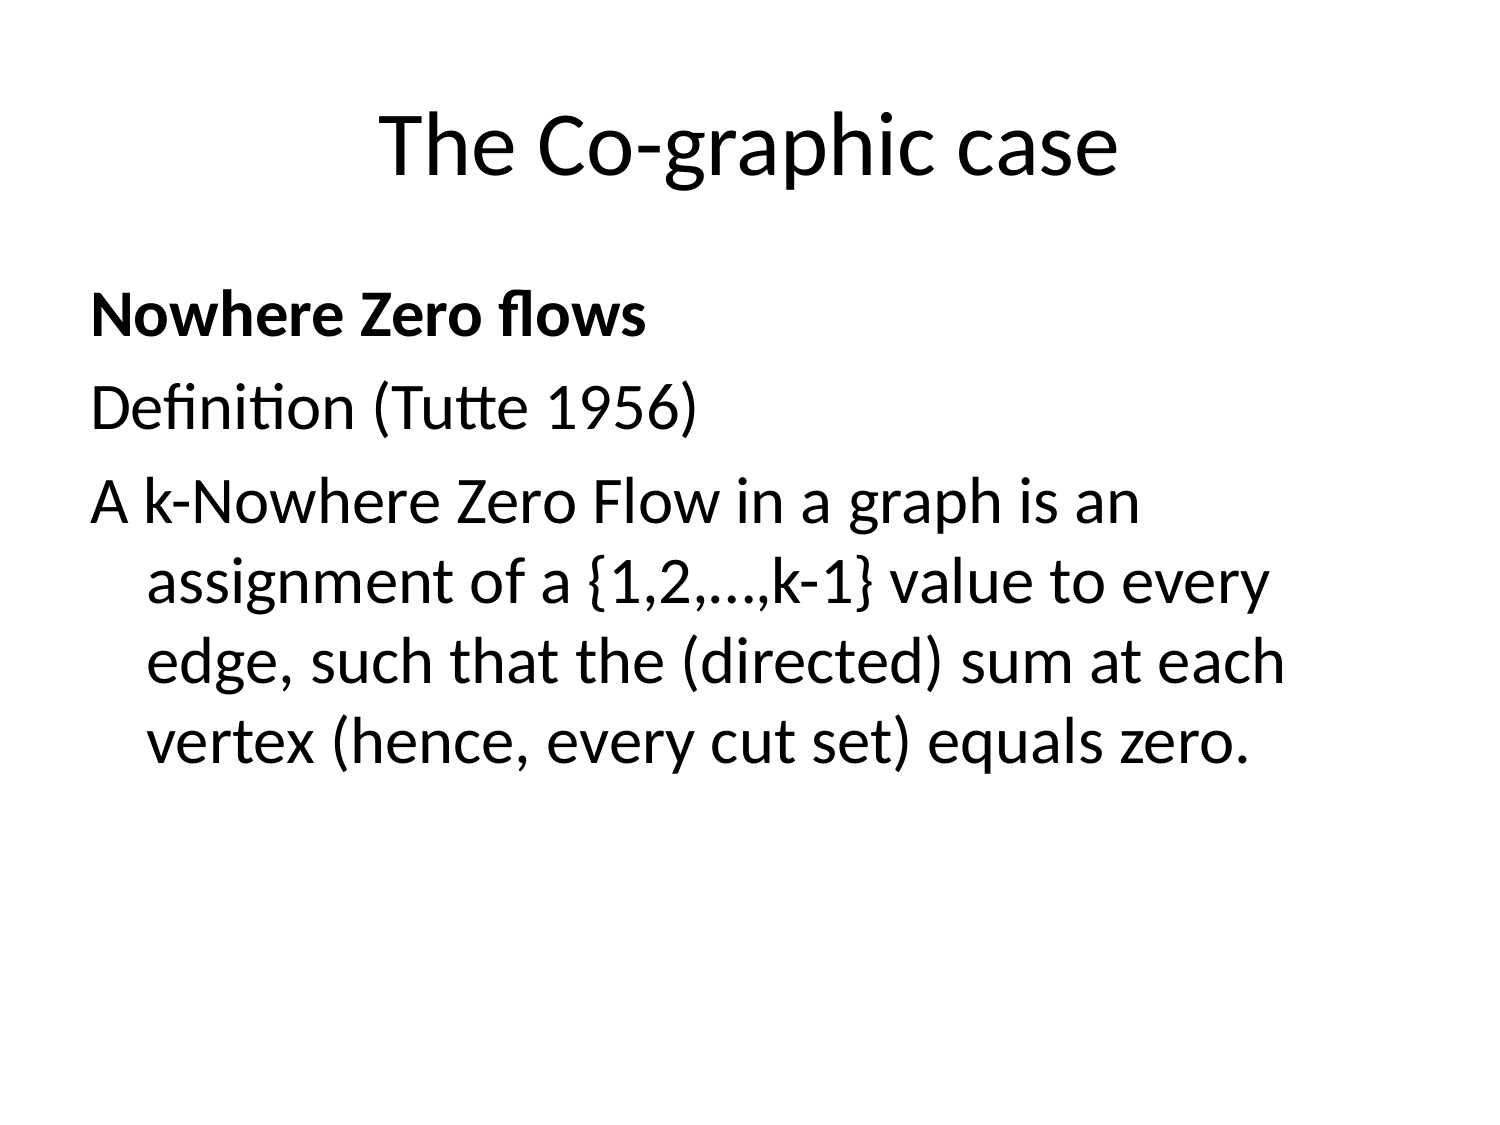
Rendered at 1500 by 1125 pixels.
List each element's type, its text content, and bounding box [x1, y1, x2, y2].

title The Co-graphic case [75, 45, 1425, 233]
list Nowhere Zero flows Definition (Tutte 1956) A k-Nowhere Zero Flow in a graph is an assignment of a {1,2,…,k-1} value to every edge, such that the (directed) sum at each vertex (hence, every cut set) equals zero. [75, 262, 1425, 1005]
